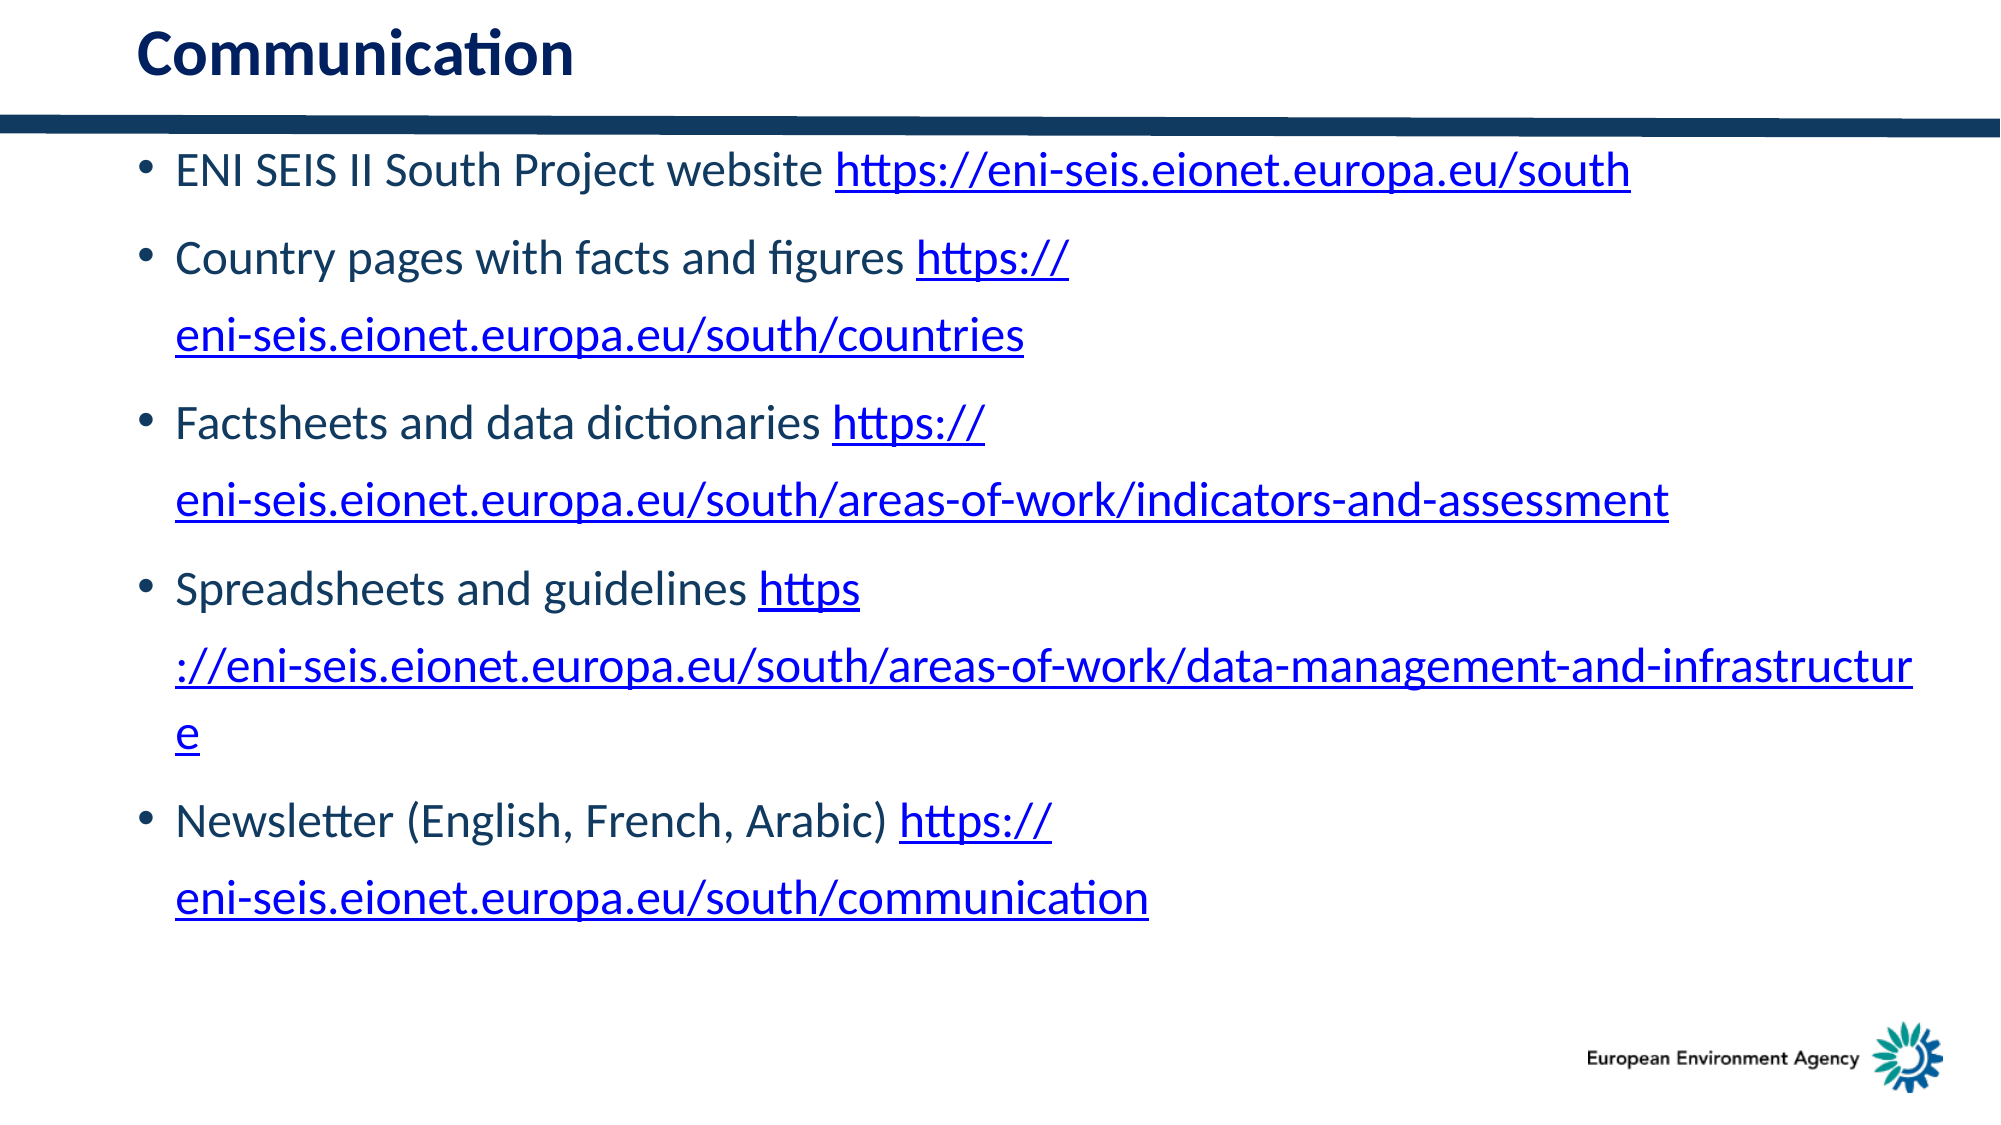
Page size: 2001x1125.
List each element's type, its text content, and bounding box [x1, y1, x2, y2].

picture [1588, 1021, 1943, 1093]
text_box Communication [122, 23, 1949, 94]
text_box ENI SEIS II South Project website https://eni-seis.eionet.europa.eu/south Country pages with facts and figures https://eni-seis.eionet.europa.eu/south/countries Factsheets and data dictionaries https://eni-seis.eionet.europa.eu/south/areas-of-work/indicators-and-assessment Spreadsheets and guidelines https://eni-seis.eionet.europa.eu/south/areas-of-work/data-management-and-infrastructure Newsletter (English, French, Arabic) https://eni-seis.eionet.europa.eu/south/communication [122, 111, 1930, 872]
